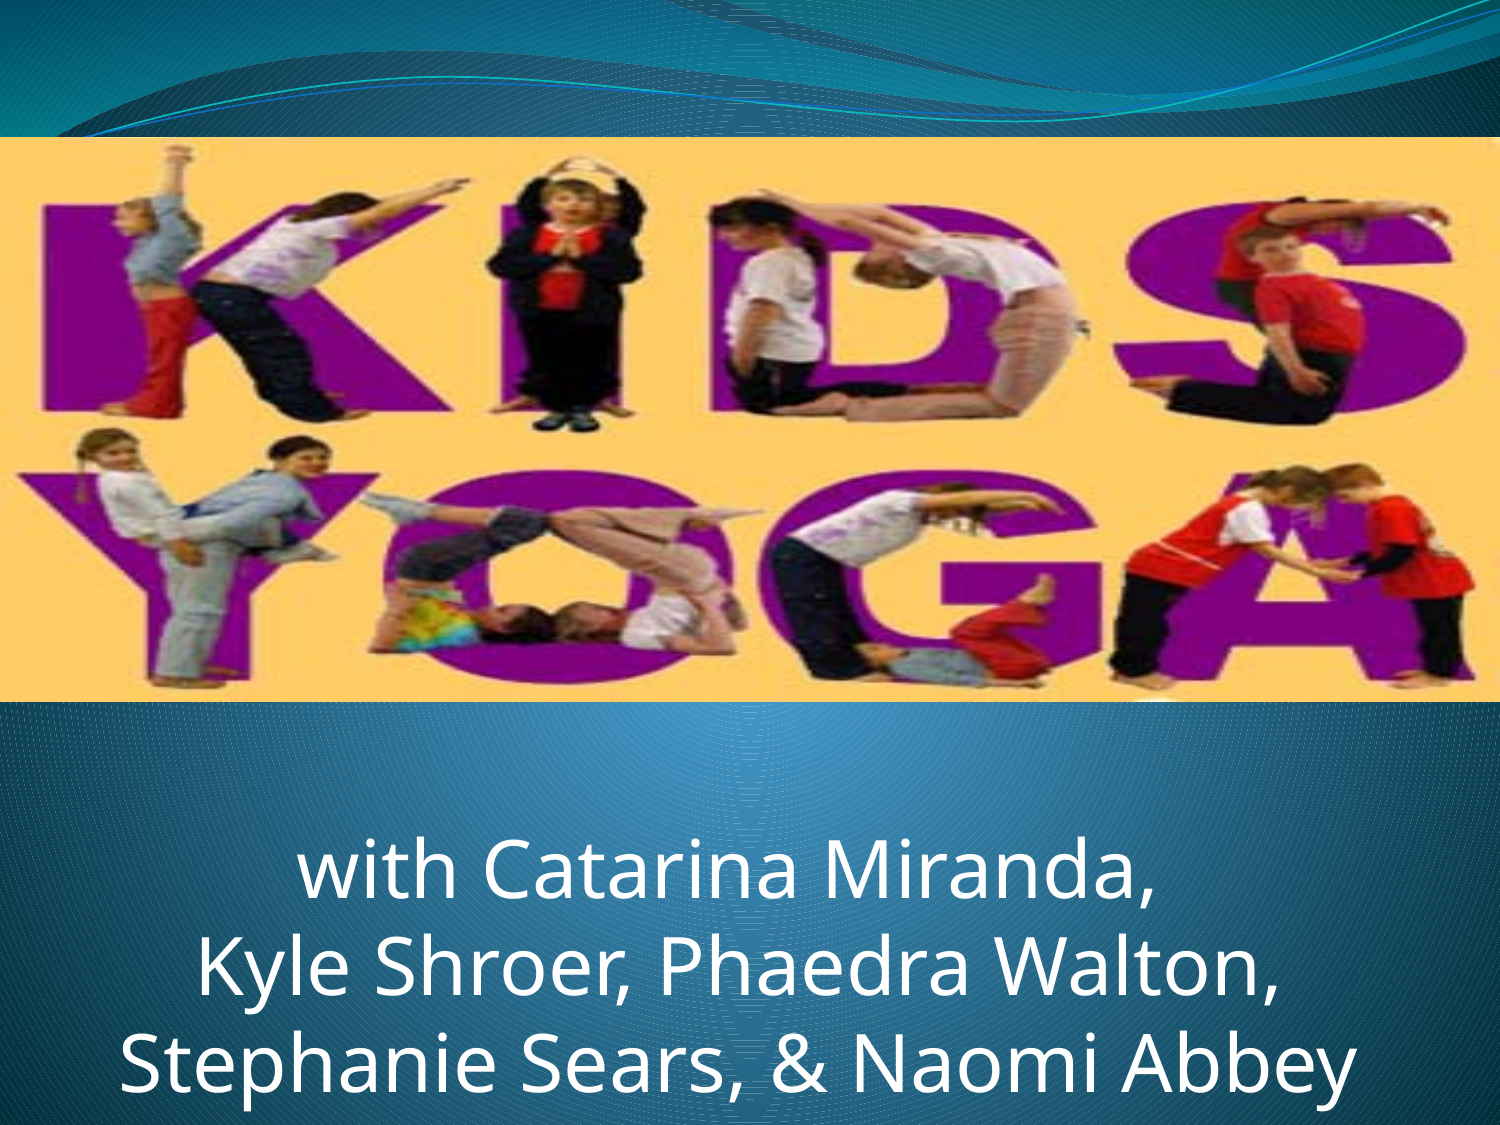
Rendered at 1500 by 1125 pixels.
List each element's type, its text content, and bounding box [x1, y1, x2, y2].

picture [0, 136, 1500, 702]
subtitle with Catarina Miranda, Kyle Shroer, Phaedra Walton, Stephanie Sears, & Naomi Abbey [88, 810, 1400, 1118]
